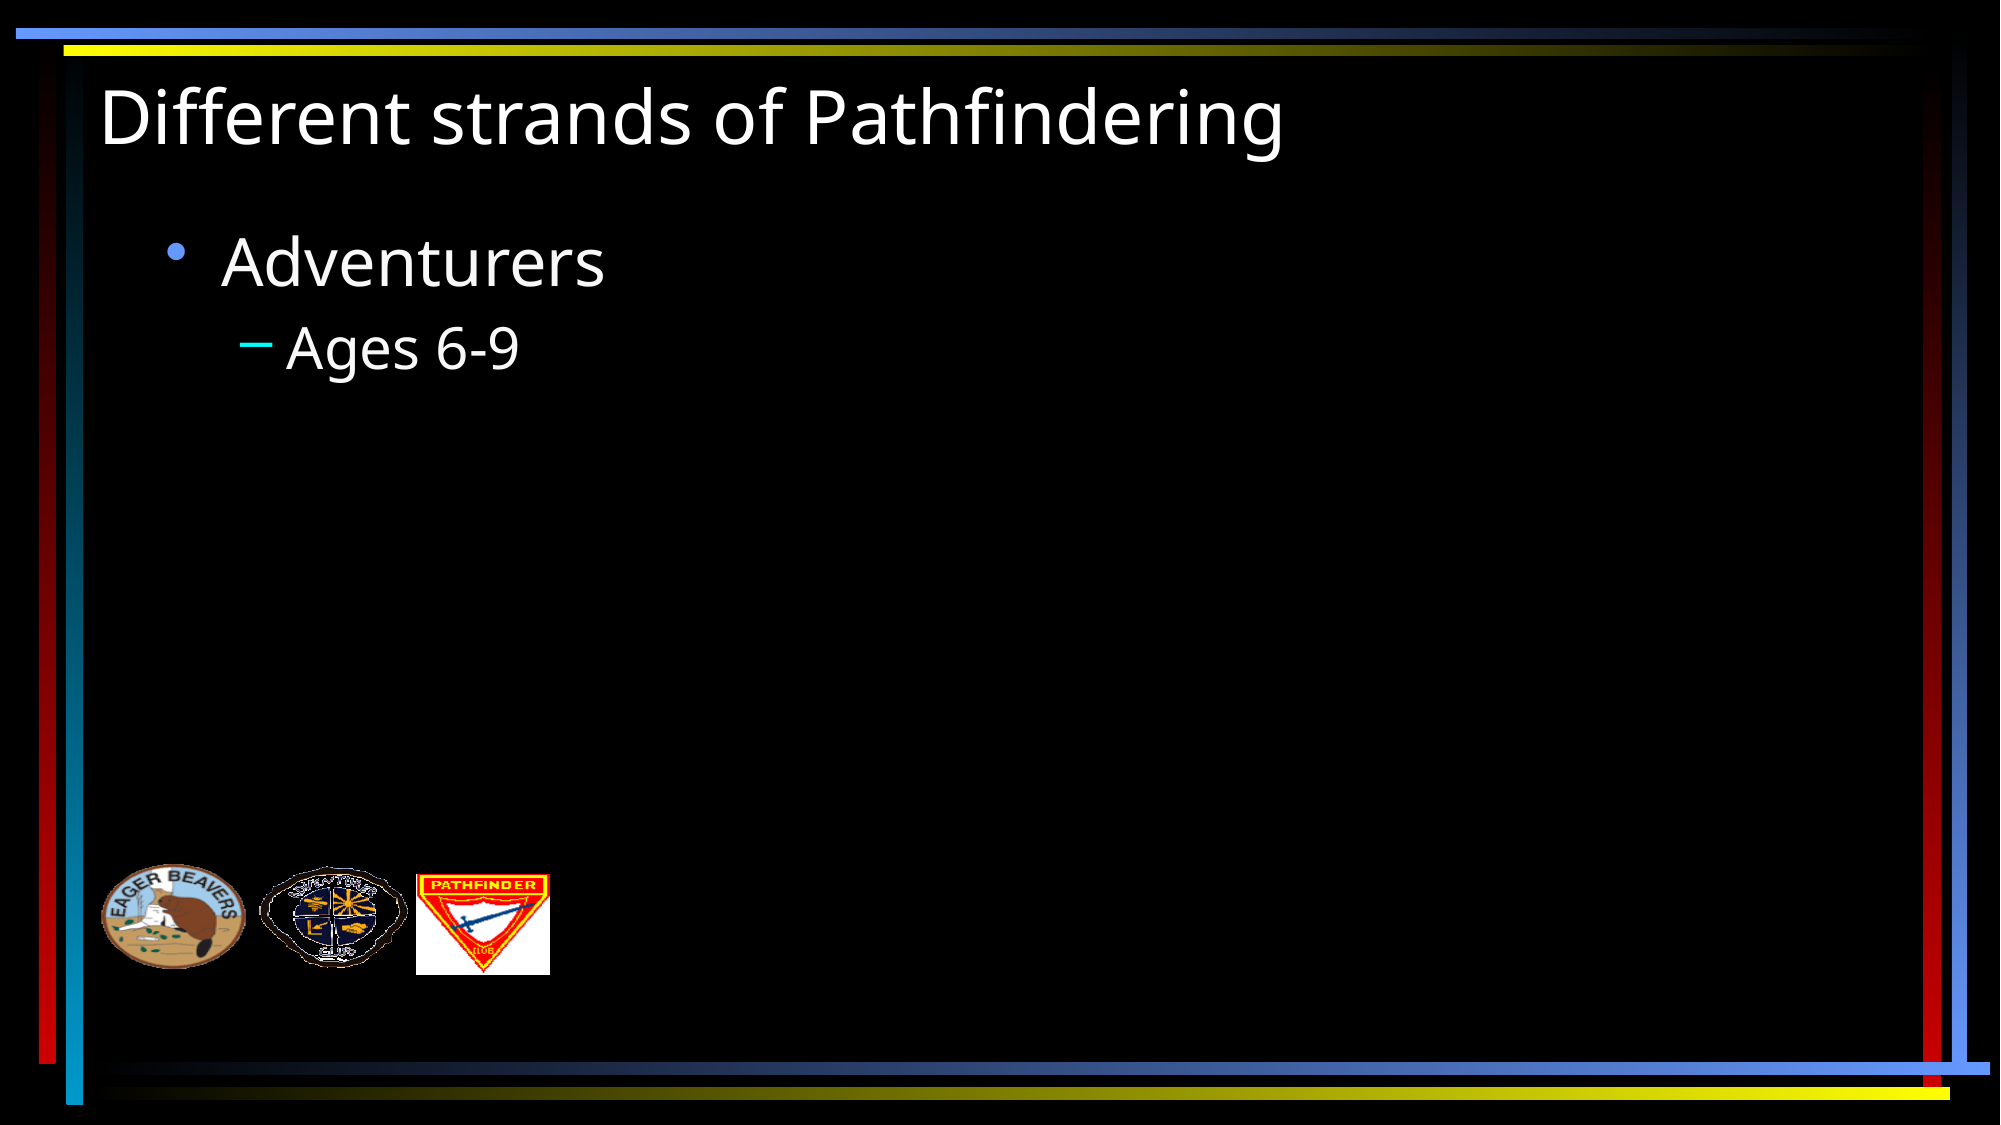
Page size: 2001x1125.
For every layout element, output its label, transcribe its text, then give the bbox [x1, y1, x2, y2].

list Adventurers Ages 6-9 [150, 212, 1850, 975]
picture [99, 862, 150, 972]
title Different strands of Pathfindering [83, 62, 1834, 200]
